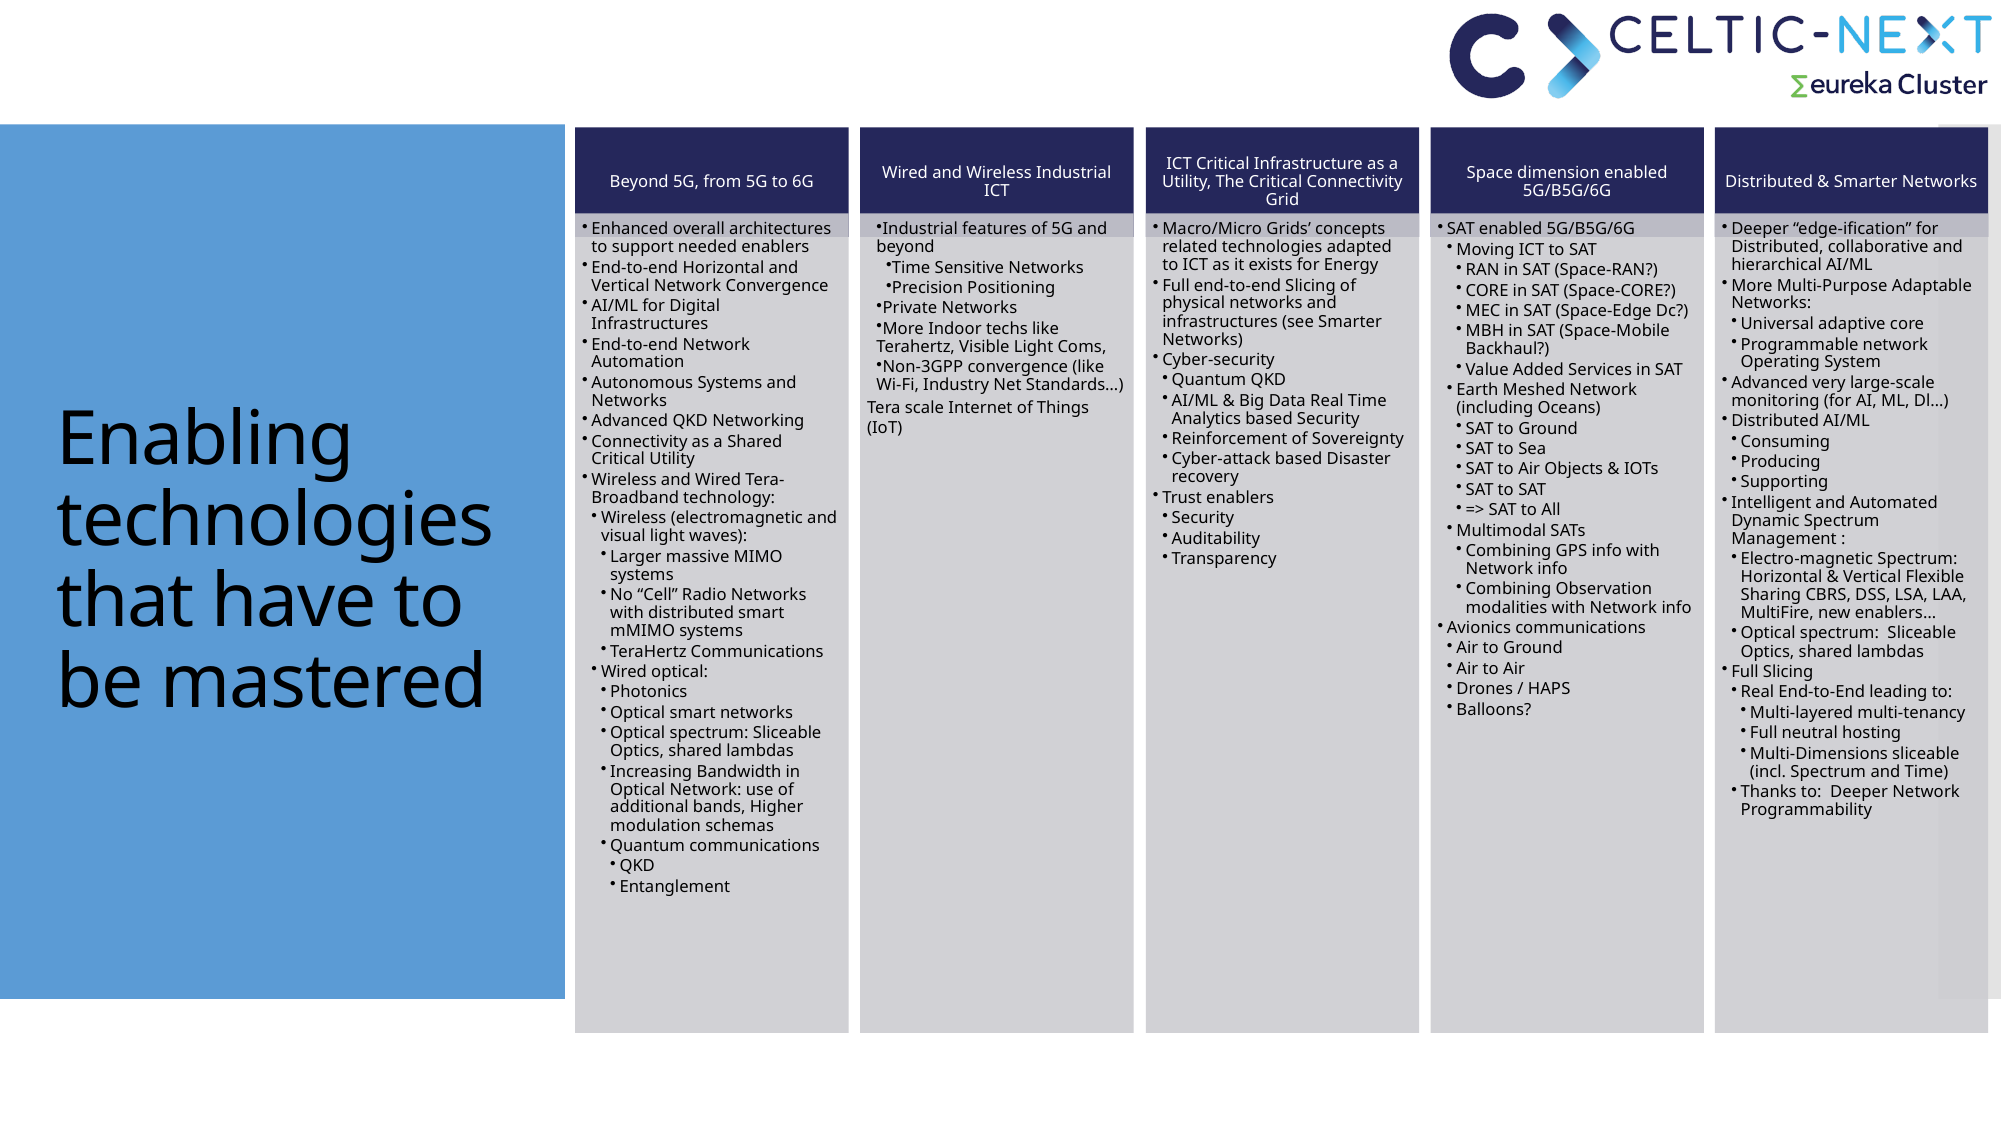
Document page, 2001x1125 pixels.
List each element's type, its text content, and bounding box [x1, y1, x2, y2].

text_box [515, 127, 2000, 1125]
title Enabling technologies that have to be mastered [41, 184, 515, 940]
picture [1441, 0, 2000, 112]
